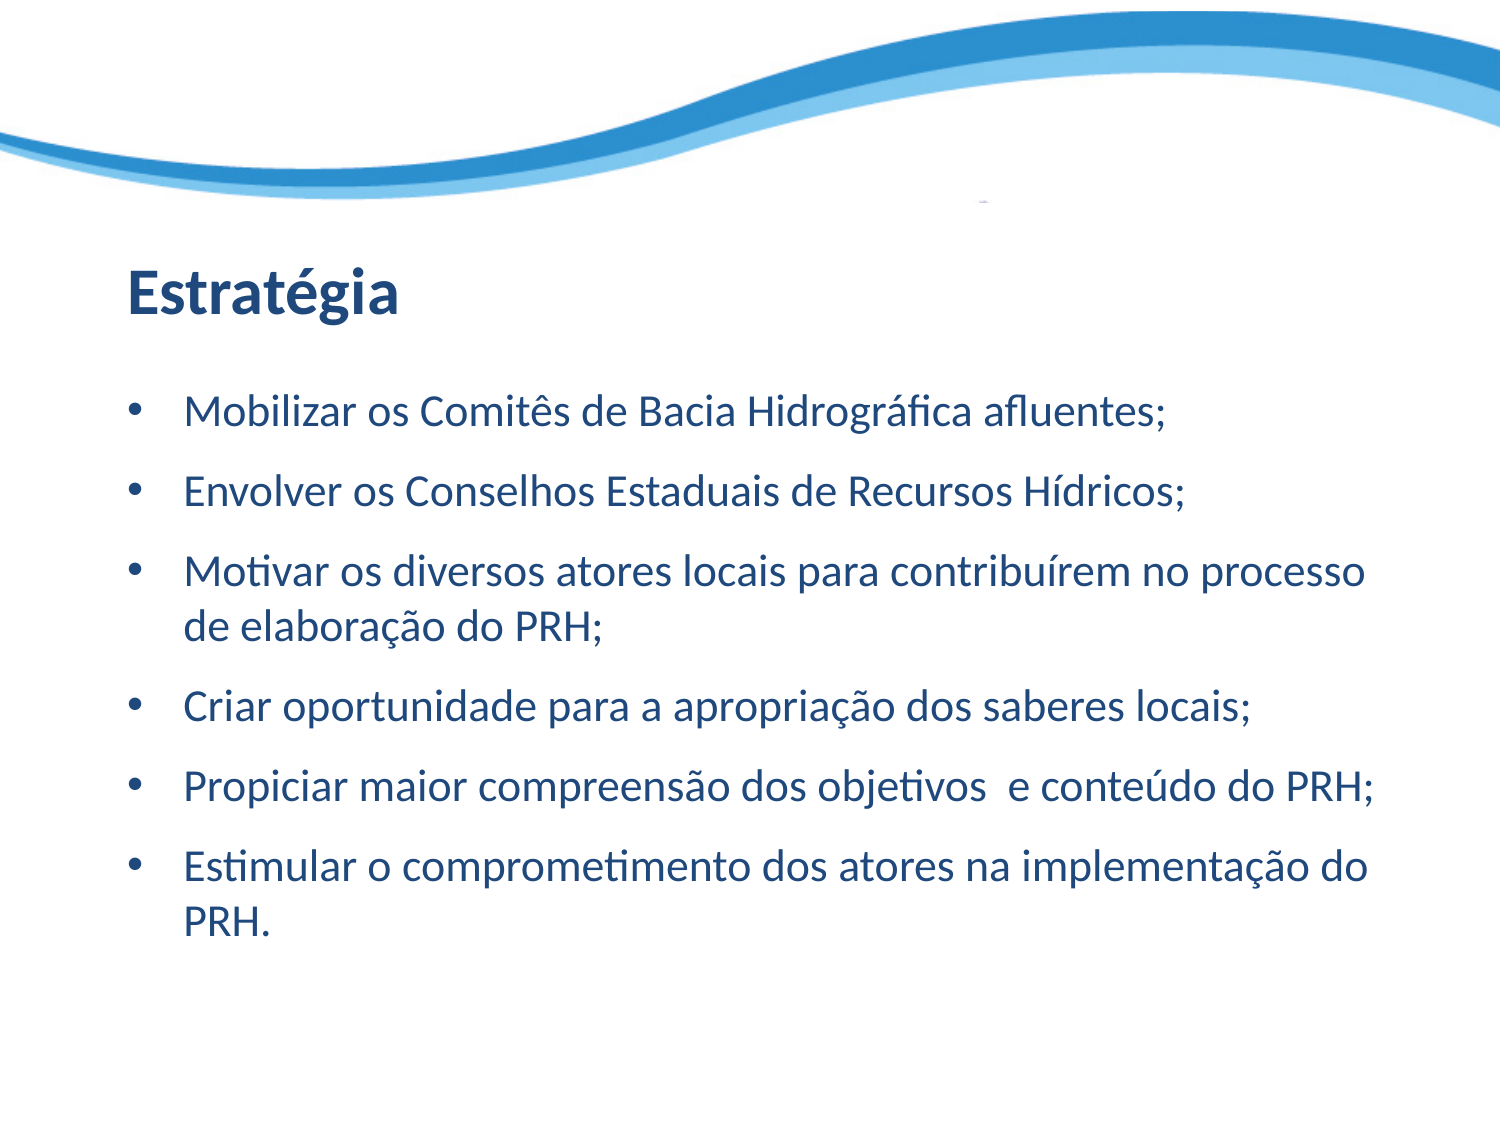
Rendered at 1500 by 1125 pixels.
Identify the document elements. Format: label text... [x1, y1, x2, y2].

list Mobilizar os Comitês de Bacia Hidrográfica afluentes; Envolver os Conselhos Estaduais de Recursos Hídricos; Motivar os diversos atores locais para contribuírem no processo de elaboração do PRH; Criar oportunidade para a apropriação dos saberes locais; Propiciar maior compreensão dos objetivos e conteúdo do PRH; Estimular o comprometimento dos atores na implementação do PRH. [112, 373, 1412, 1041]
picture [0, 11, 1500, 203]
title Estratégia [112, 219, 680, 356]
